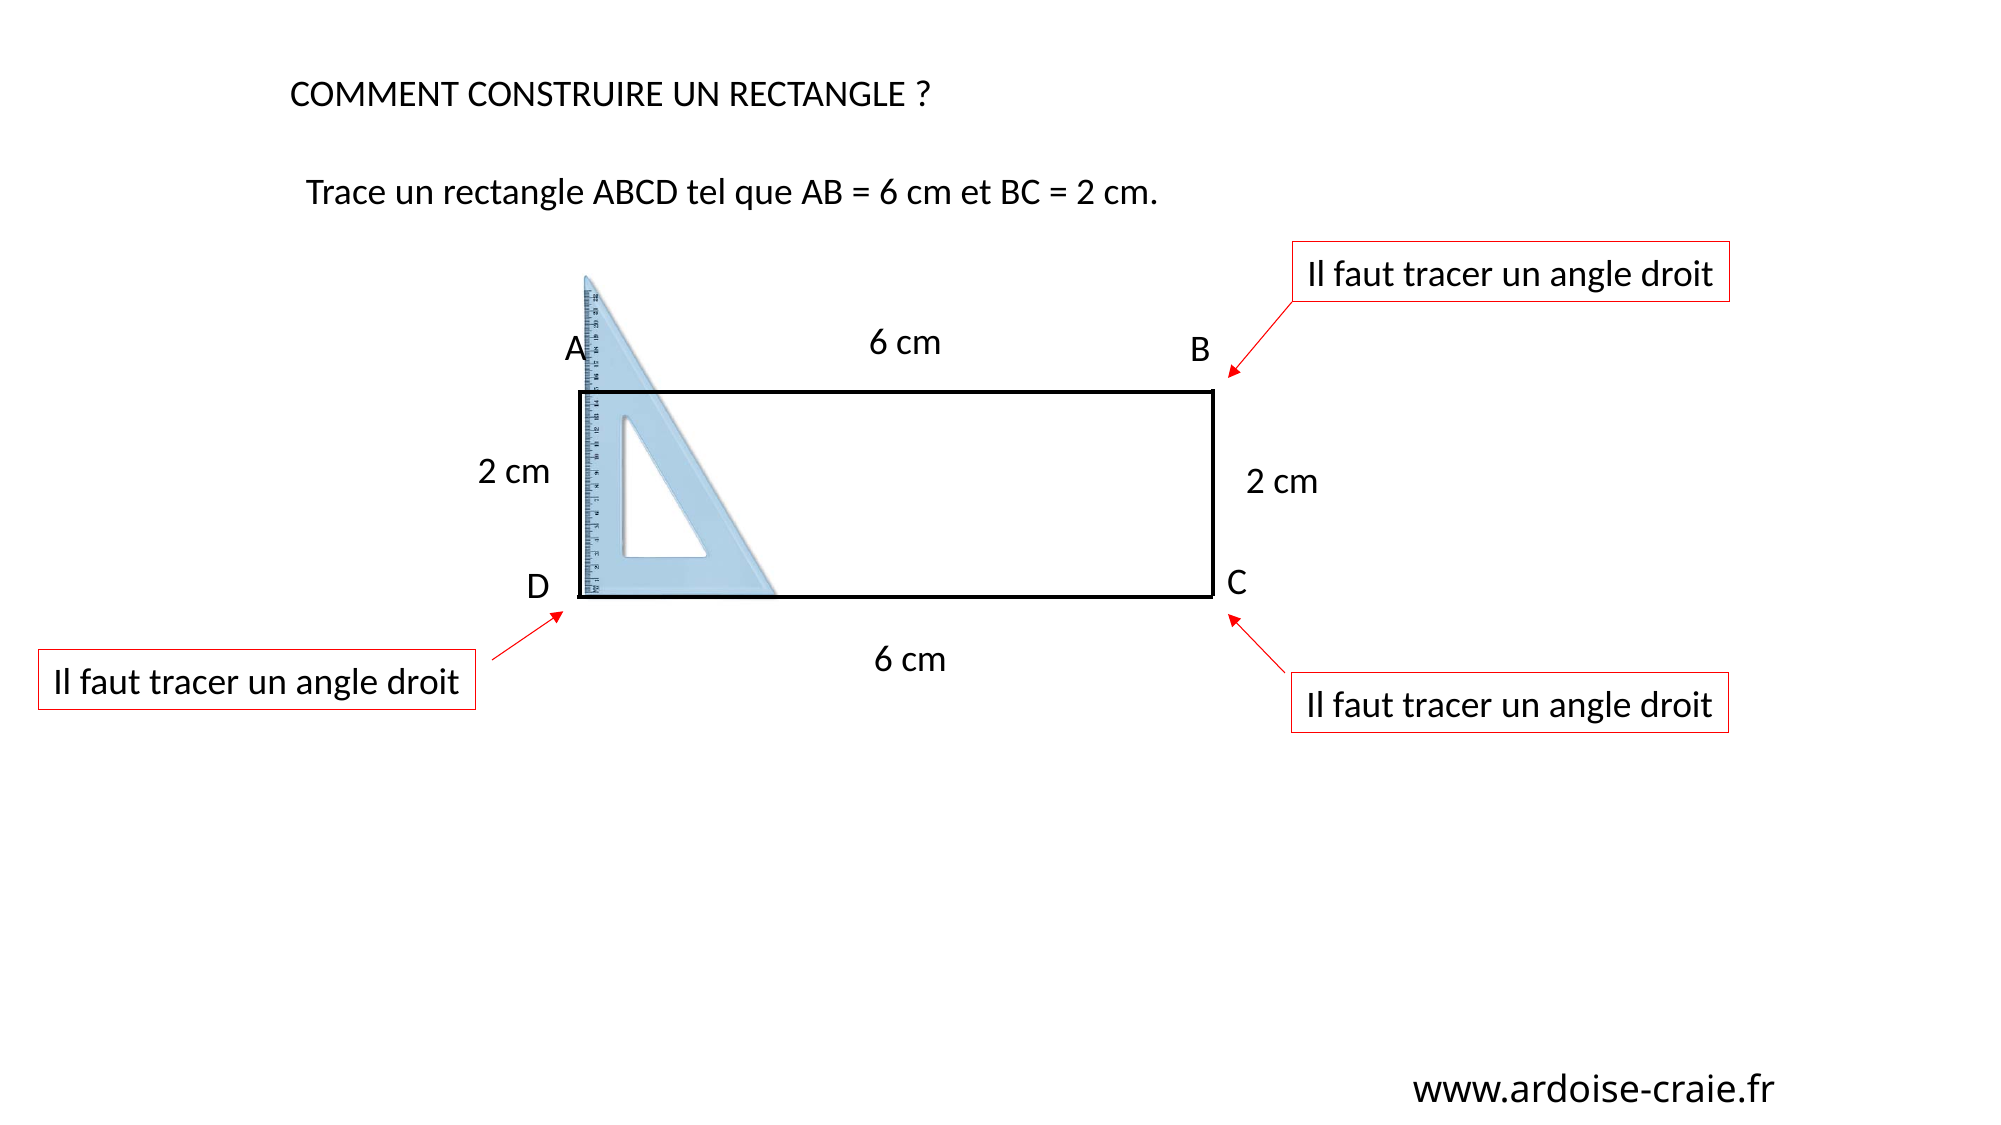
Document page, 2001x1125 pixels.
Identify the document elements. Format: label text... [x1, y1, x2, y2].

text_box COMMENT CONSTRUIRE UN RECTANGLE ? [275, 61, 948, 122]
text_box C [1212, 549, 1263, 610]
text_box Trace un rectangle ABCD tel que AB = 6 cm et BC = 2 cm. [291, 159, 1176, 220]
text_box 6 cm [859, 626, 964, 687]
text_box 6 cm [855, 309, 959, 370]
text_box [35, 611, 564, 711]
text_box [1227, 613, 1732, 734]
text_box B [1175, 316, 1226, 377]
picture [503, 259, 855, 611]
text_box 2 cm [462, 438, 503, 499]
text_box 2 cm [1231, 448, 1336, 509]
picture [581, 393, 855, 596]
text_box www.ardoise-craie.fr [1398, 1057, 1950, 1125]
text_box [1227, 241, 1733, 378]
